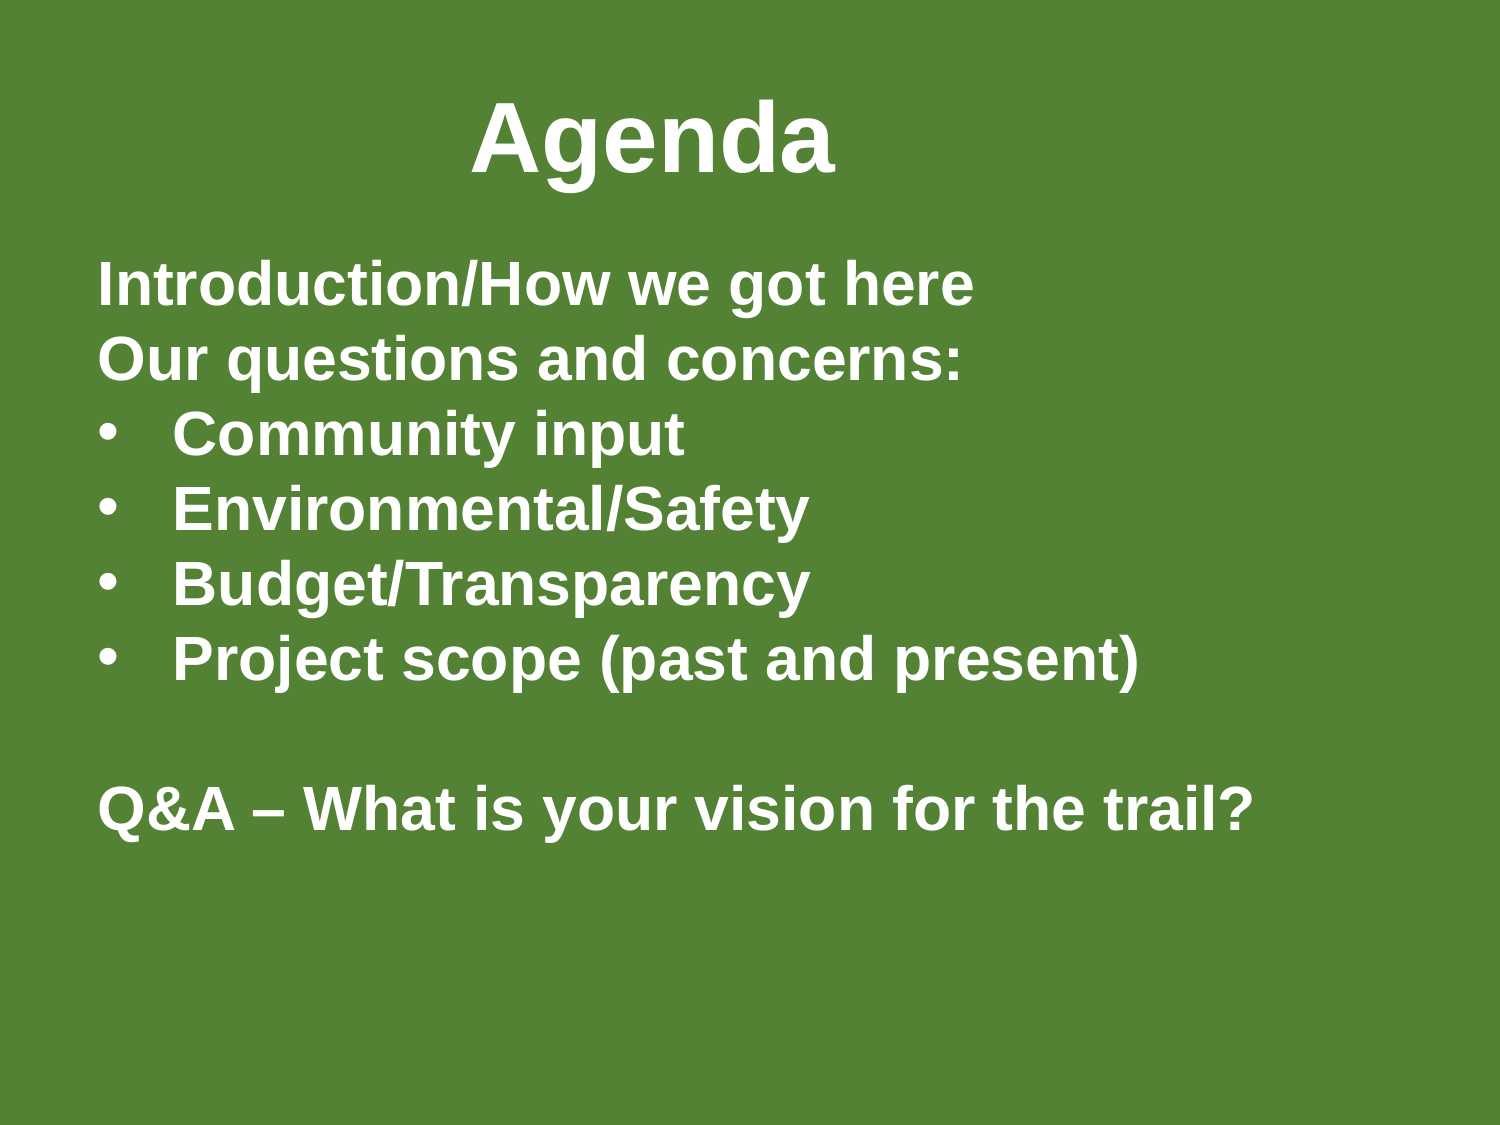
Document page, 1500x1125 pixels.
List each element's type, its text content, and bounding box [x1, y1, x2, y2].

text_box Introduction/How we got here Our questions and concerns: Community input Environmental/Safety Budget/Transparency Project scope (past and present) Q&A – What is your vision for the trail? [82, 236, 1418, 1001]
text_box Agenda [454, 65, 851, 201]
